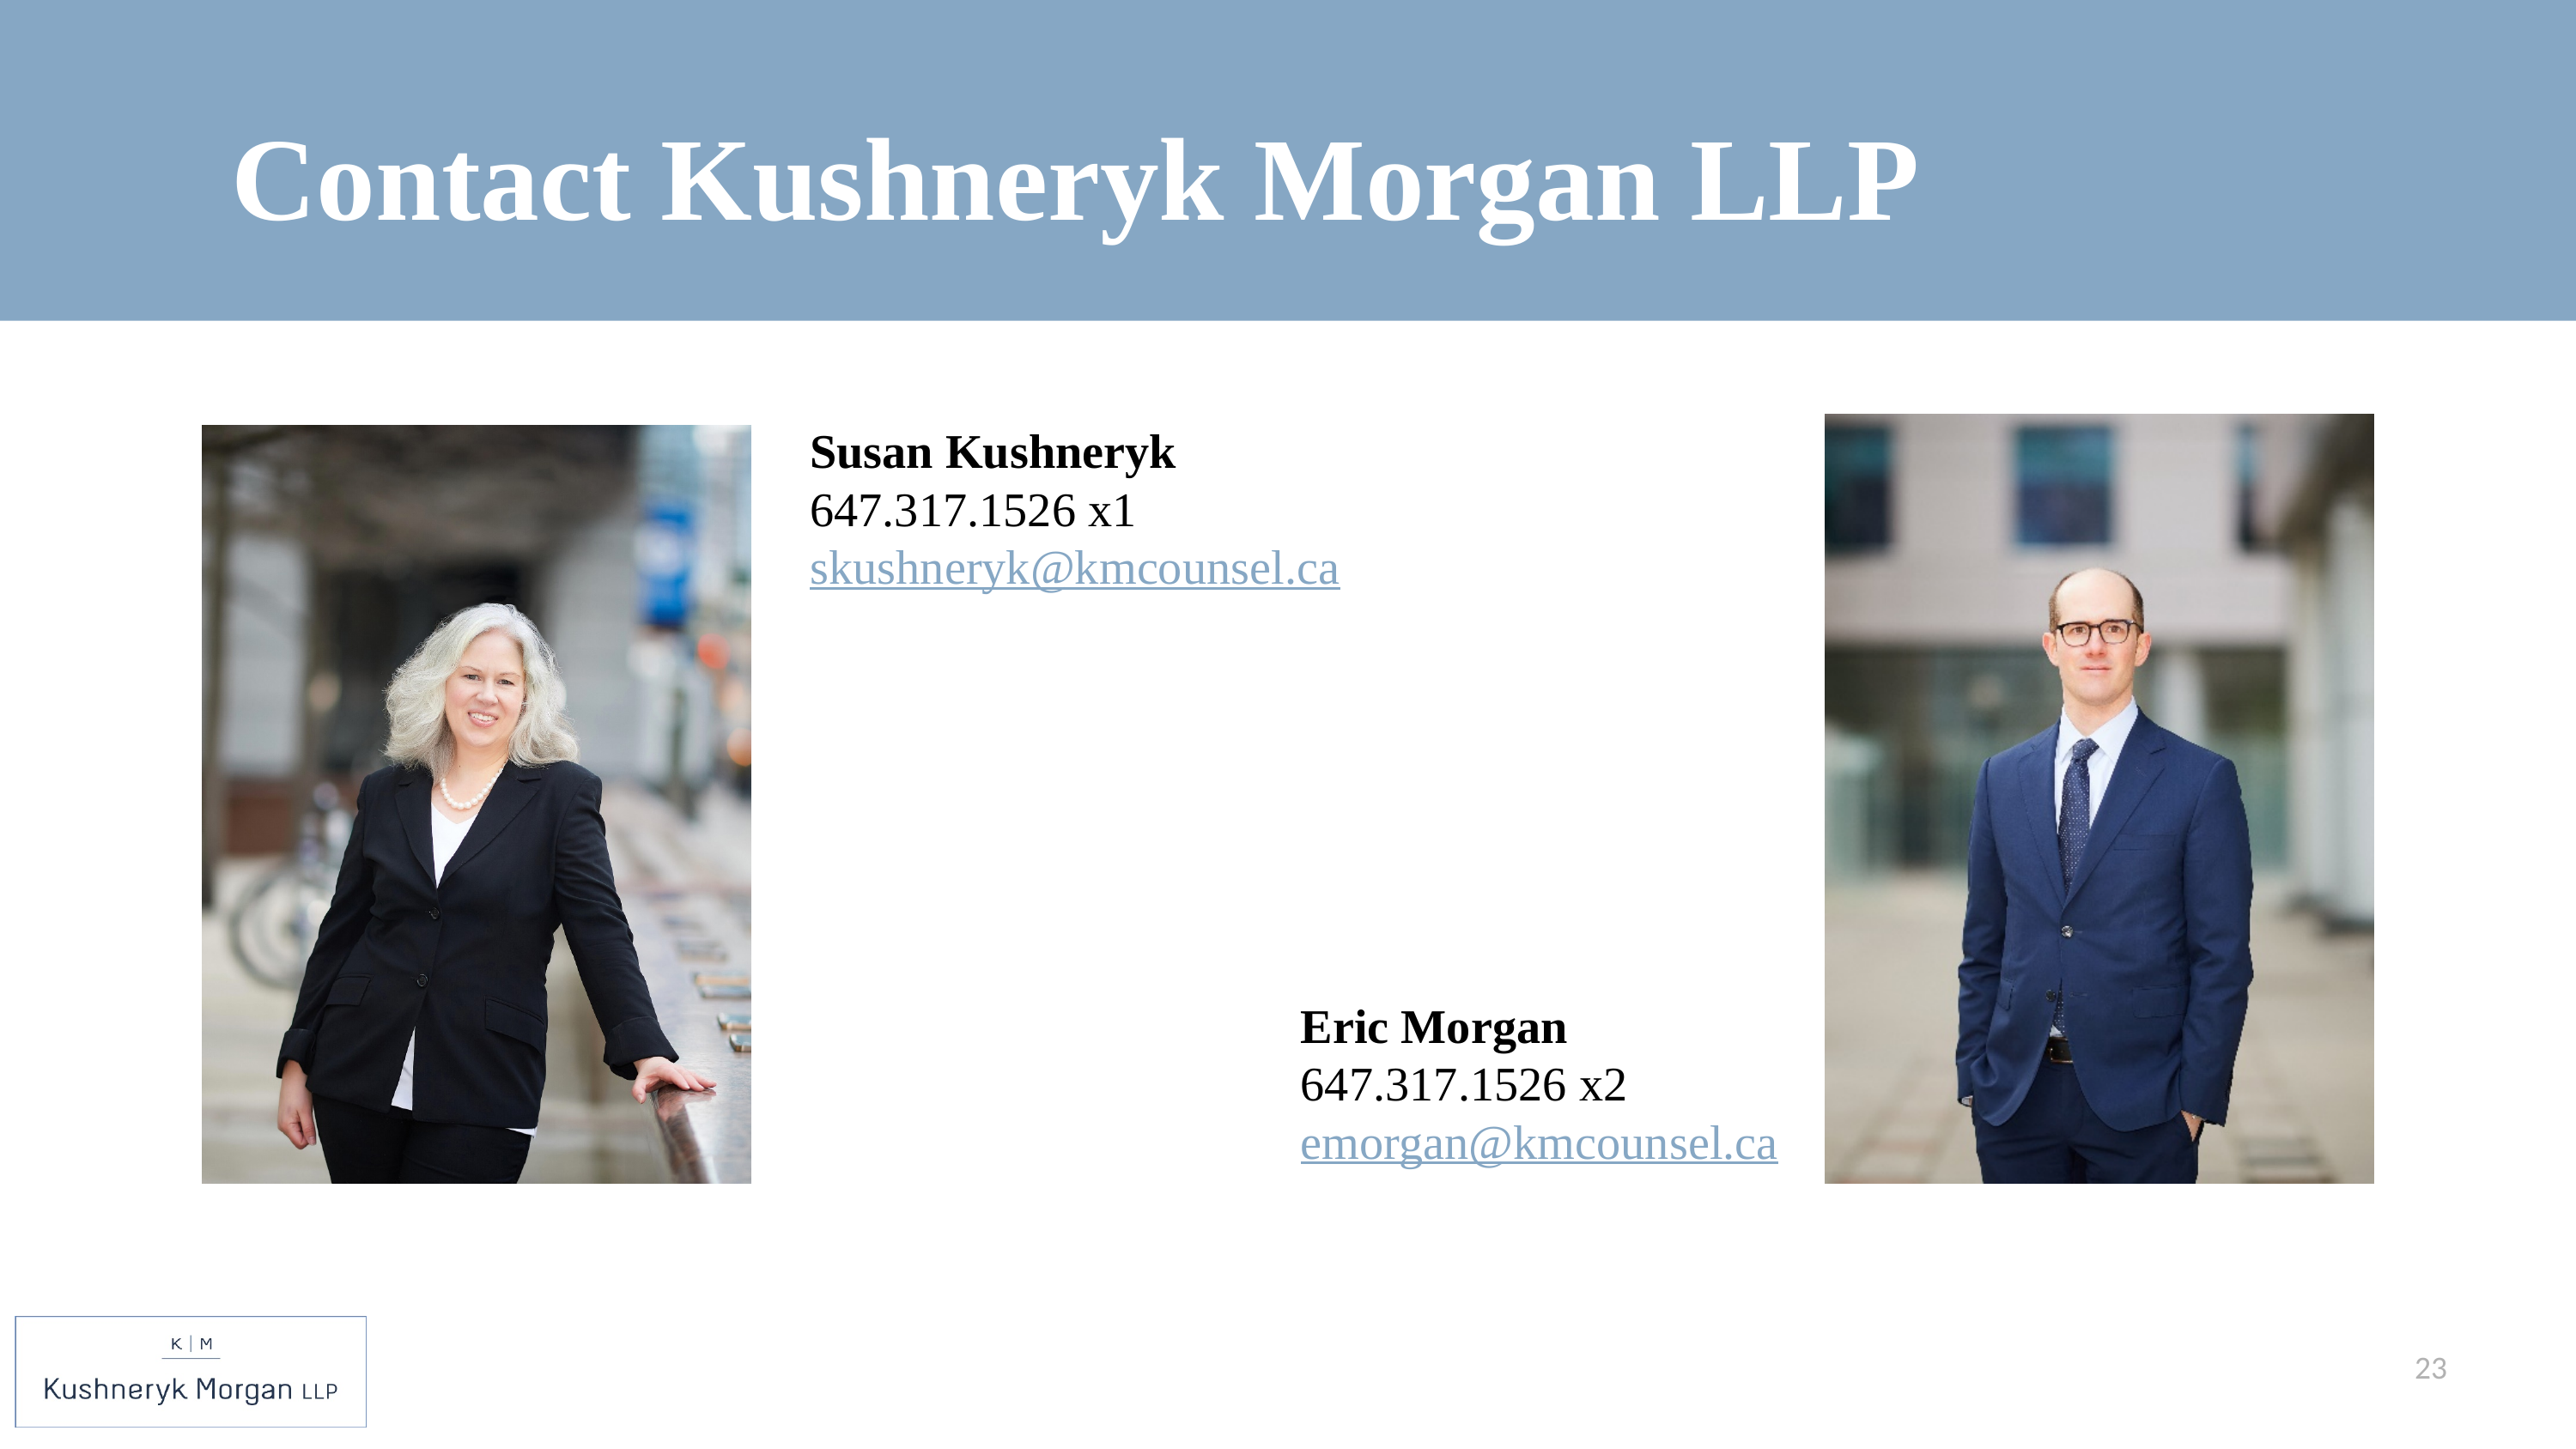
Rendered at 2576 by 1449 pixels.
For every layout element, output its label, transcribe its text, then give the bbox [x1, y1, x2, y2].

text_box [202, 321, 1469, 720]
picture [1825, 413, 2374, 1184]
text_box Contact Kushneryk Morgan LLP [212, 41, 2434, 322]
text_box [0, 0, 2576, 321]
picture [15, 1316, 367, 1428]
text_box Susan Kushneryk 647.317.1526 x1 skushneryk@kmcounsel.ca [797, 414, 1377, 601]
picture [202, 424, 751, 1184]
text_box Eric Morgan 647.317.1526 x2 emorgan@kmcounsel.ca [1287, 988, 1820, 1175]
slide_number 23 [1855, 1347, 2447, 1420]
